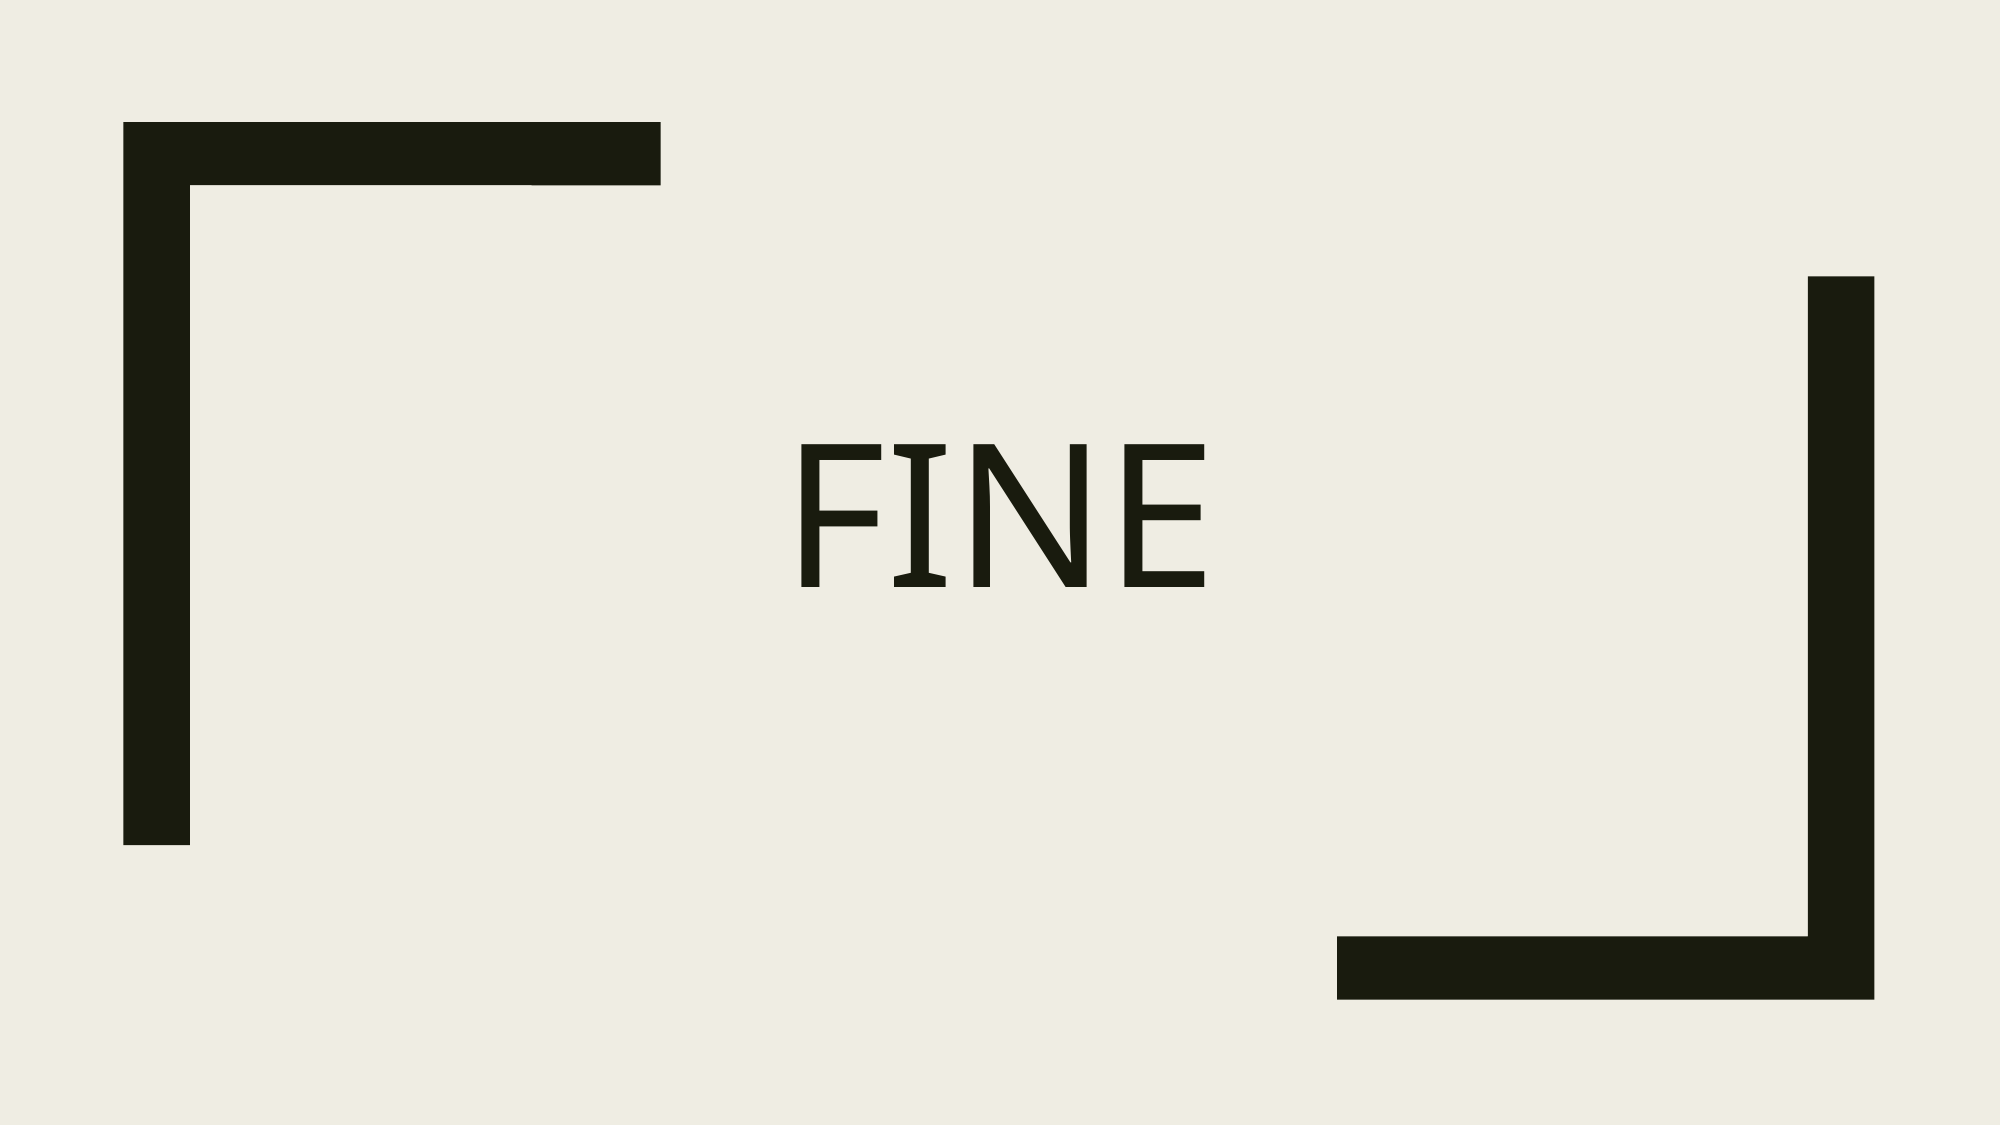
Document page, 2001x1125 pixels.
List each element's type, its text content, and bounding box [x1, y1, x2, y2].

title FINE [313, 293, 1686, 638]
